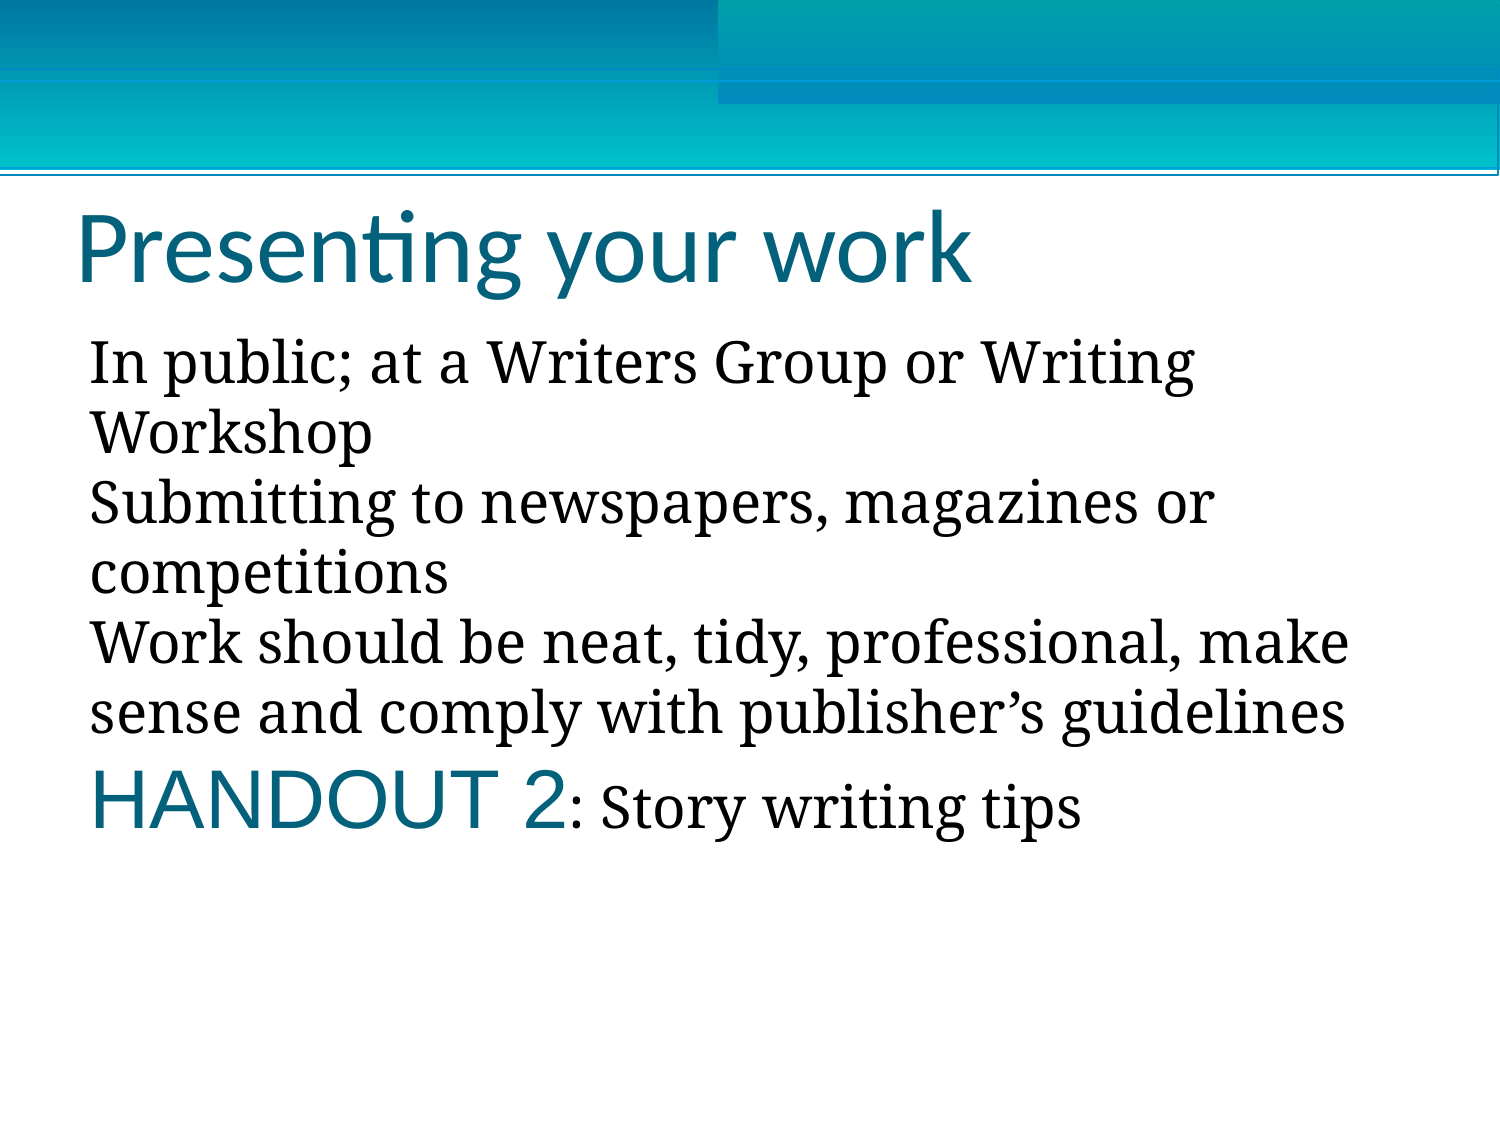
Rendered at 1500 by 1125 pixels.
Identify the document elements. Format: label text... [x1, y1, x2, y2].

text_box In public; at a Writers Group or Writing Workshop Submitting to newspapers, magazines or competitions Work should be neat, tidy, professional, make sense and comply with publisher’s guidelines HANDOUT 2: Story writing tips [75, 317, 1425, 1038]
text_box Presenting your work [75, 115, 1425, 303]
